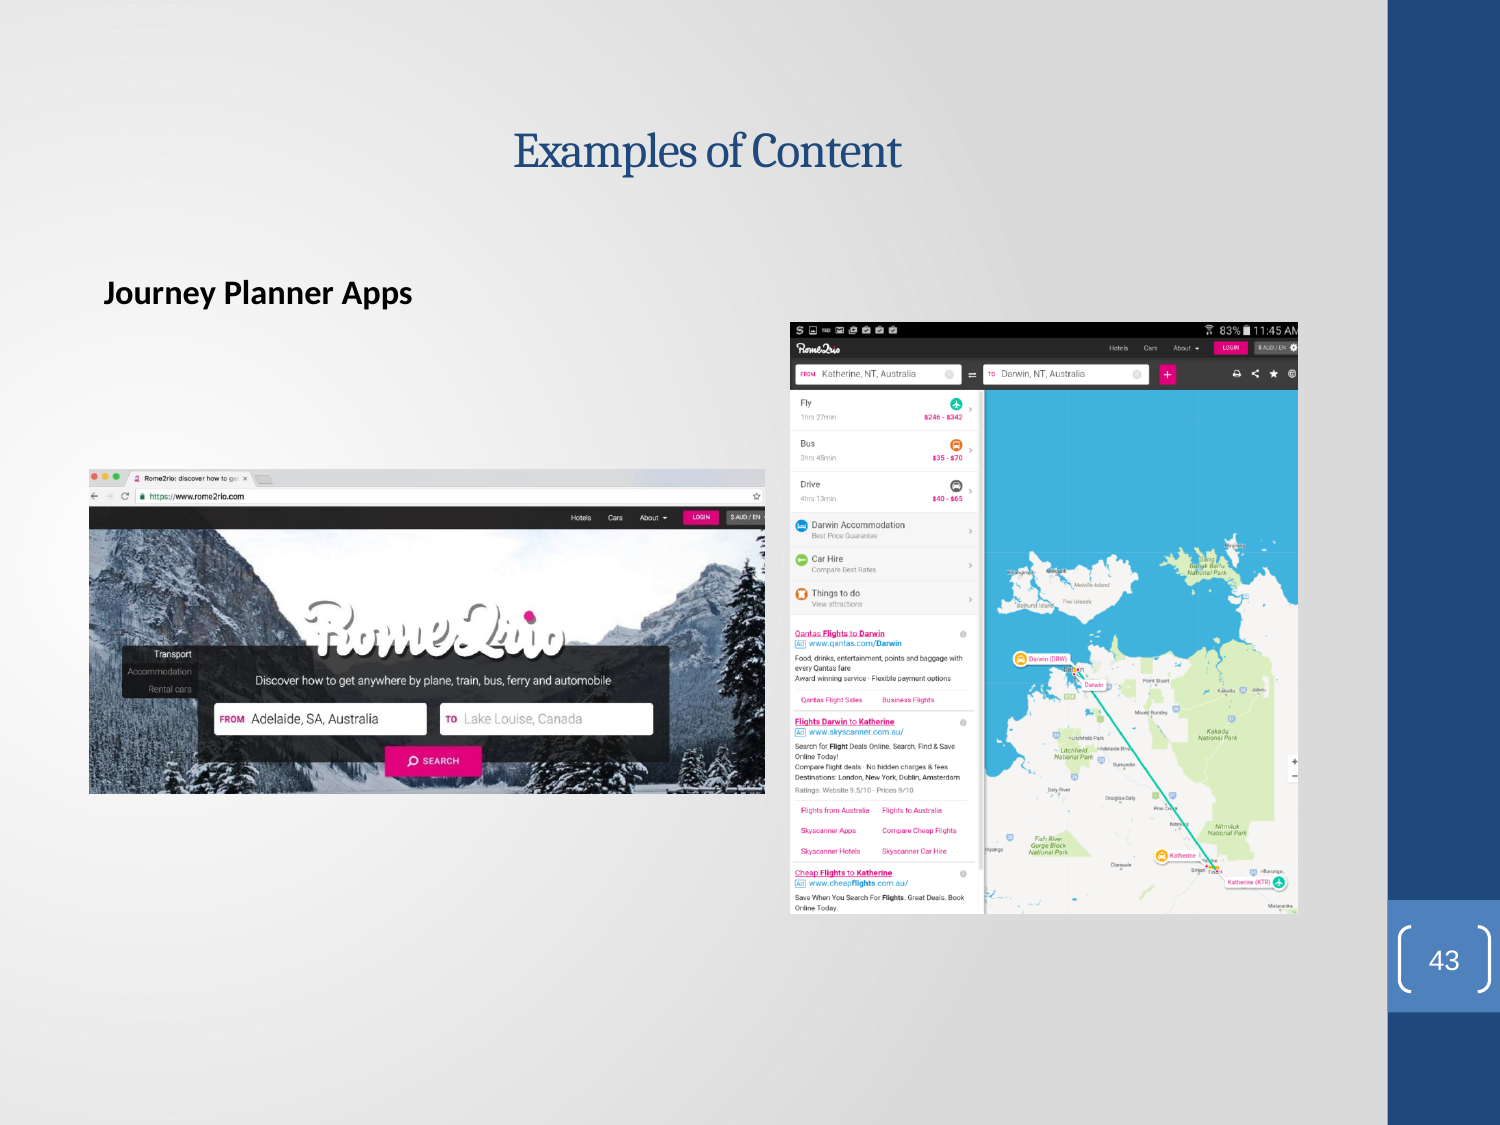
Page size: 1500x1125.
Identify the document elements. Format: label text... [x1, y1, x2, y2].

title Examples of Content [75, 45, 1325, 233]
list Journey Planner Apps [75, 262, 1325, 1050]
picture [790, 322, 1298, 914]
slide_number 43 [1397, 925, 1492, 994]
picture [88, 468, 765, 794]
